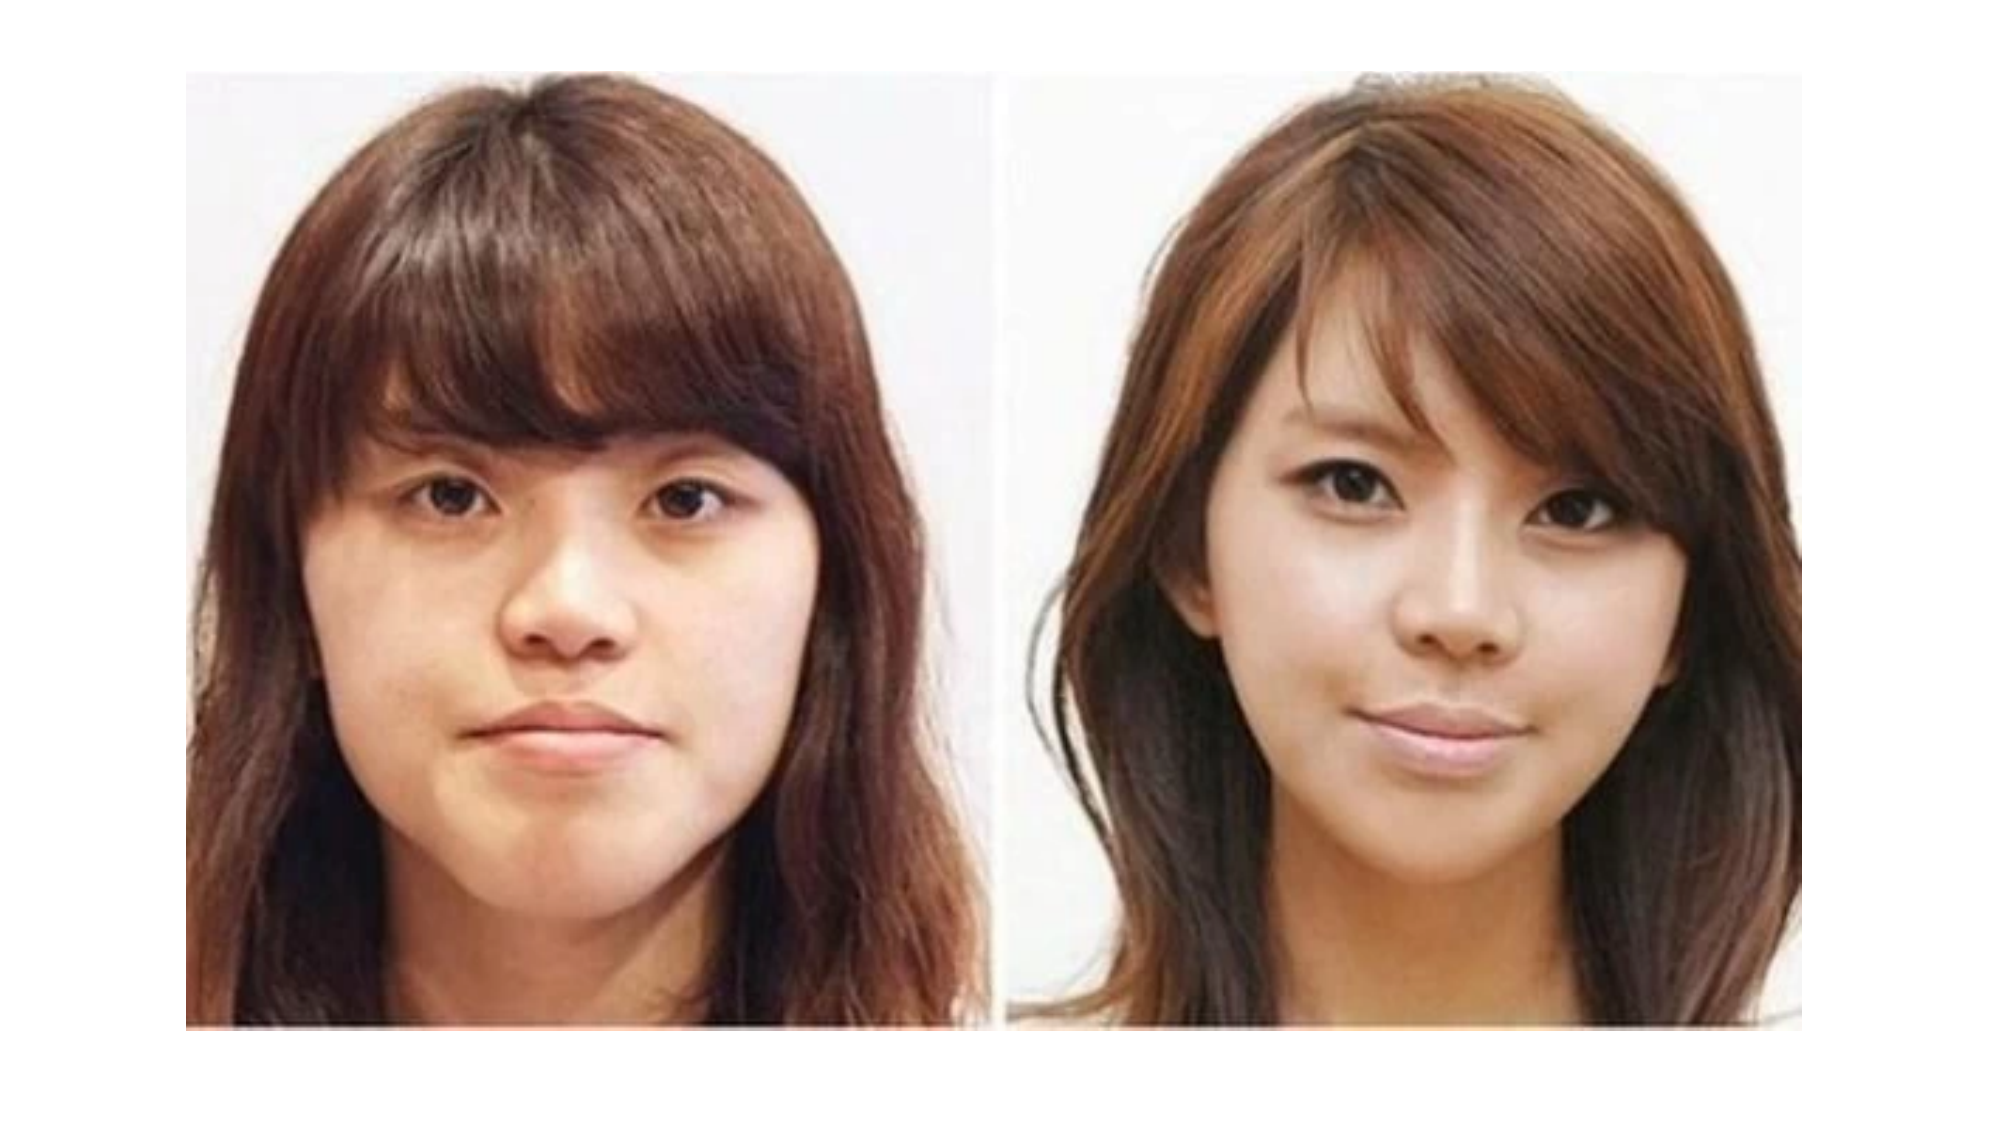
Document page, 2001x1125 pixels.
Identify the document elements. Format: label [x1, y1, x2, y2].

picture [186, 71, 1802, 1031]
